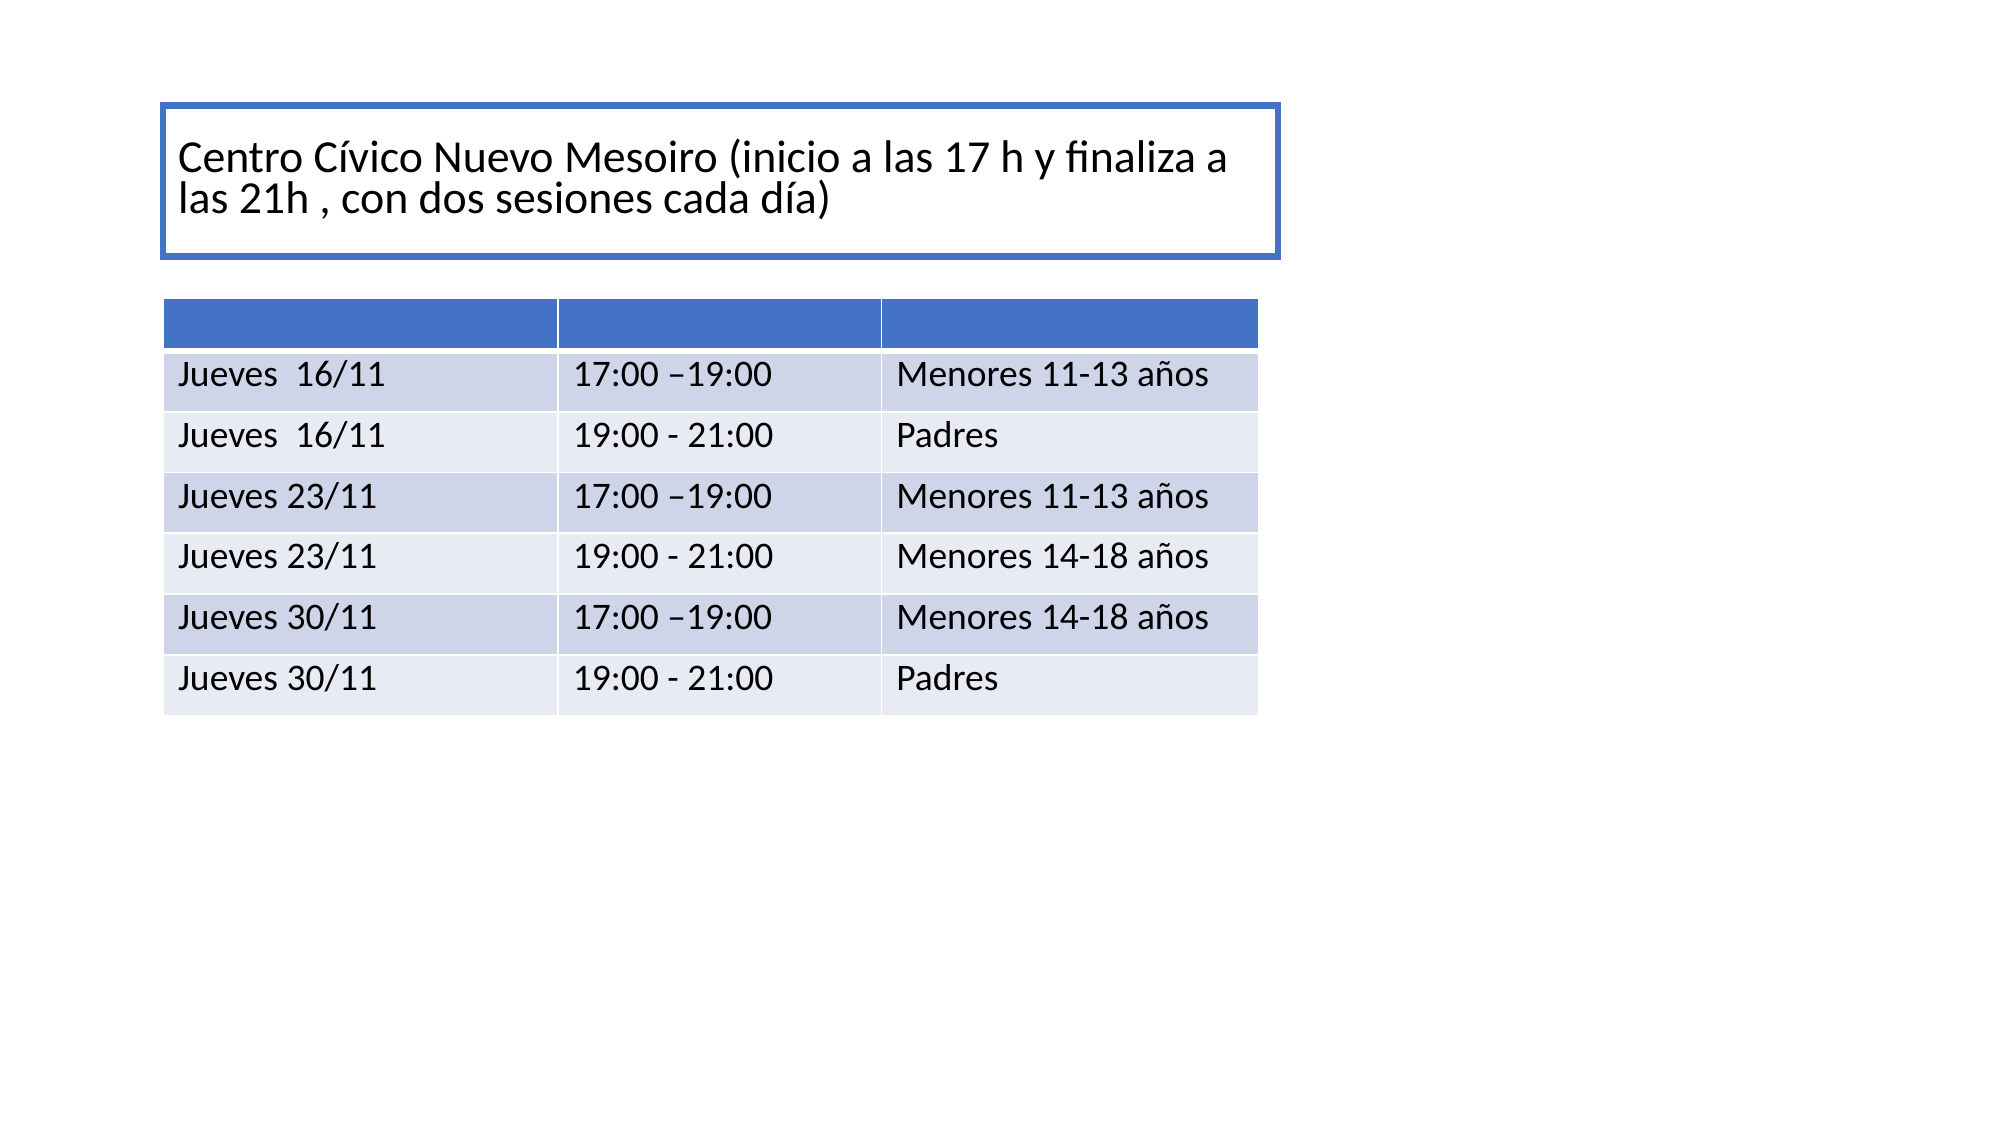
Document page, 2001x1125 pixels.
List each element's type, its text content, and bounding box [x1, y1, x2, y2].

table_cell Padres [882, 656, 1258, 715]
table_cell 17:00 –19:00 [559, 354, 881, 411]
table_cell Padres [882, 413, 1258, 472]
table_cell 19:00 - 21:00 [559, 534, 881, 593]
table_header [882, 299, 1258, 348]
table_cell 17:00 –19:00 [559, 595, 881, 654]
table_cell Menores 11-13 años [882, 473, 1258, 532]
table_header [559, 299, 881, 348]
table_cell Jueves 23/11 [164, 534, 557, 593]
title Centro Cívico Nuevo Mesoiro (inicio a las 17 h y finaliza a las 21h , con dos sesiones cada día) [162, 104, 1279, 257]
table_cell Menores 14-18 años [882, 595, 1258, 654]
table_cell Menores 11-13 años [882, 354, 1258, 411]
table_cell 17:00 –19:00 [559, 473, 881, 532]
table_cell 19:00 - 21:00 [559, 413, 881, 472]
table_cell Jueves 16/11 [164, 354, 557, 411]
table_cell Jueves 16/11 [164, 413, 557, 472]
table_cell 19:00 - 21:00 [559, 656, 881, 715]
table_header [164, 299, 557, 348]
table_cell Jueves 23/11 [164, 473, 557, 532]
table_cell Menores 14-18 años [882, 534, 1258, 593]
table_cell Jueves 30/11 [164, 595, 557, 654]
table_cell Jueves 30/11 [164, 656, 557, 715]
